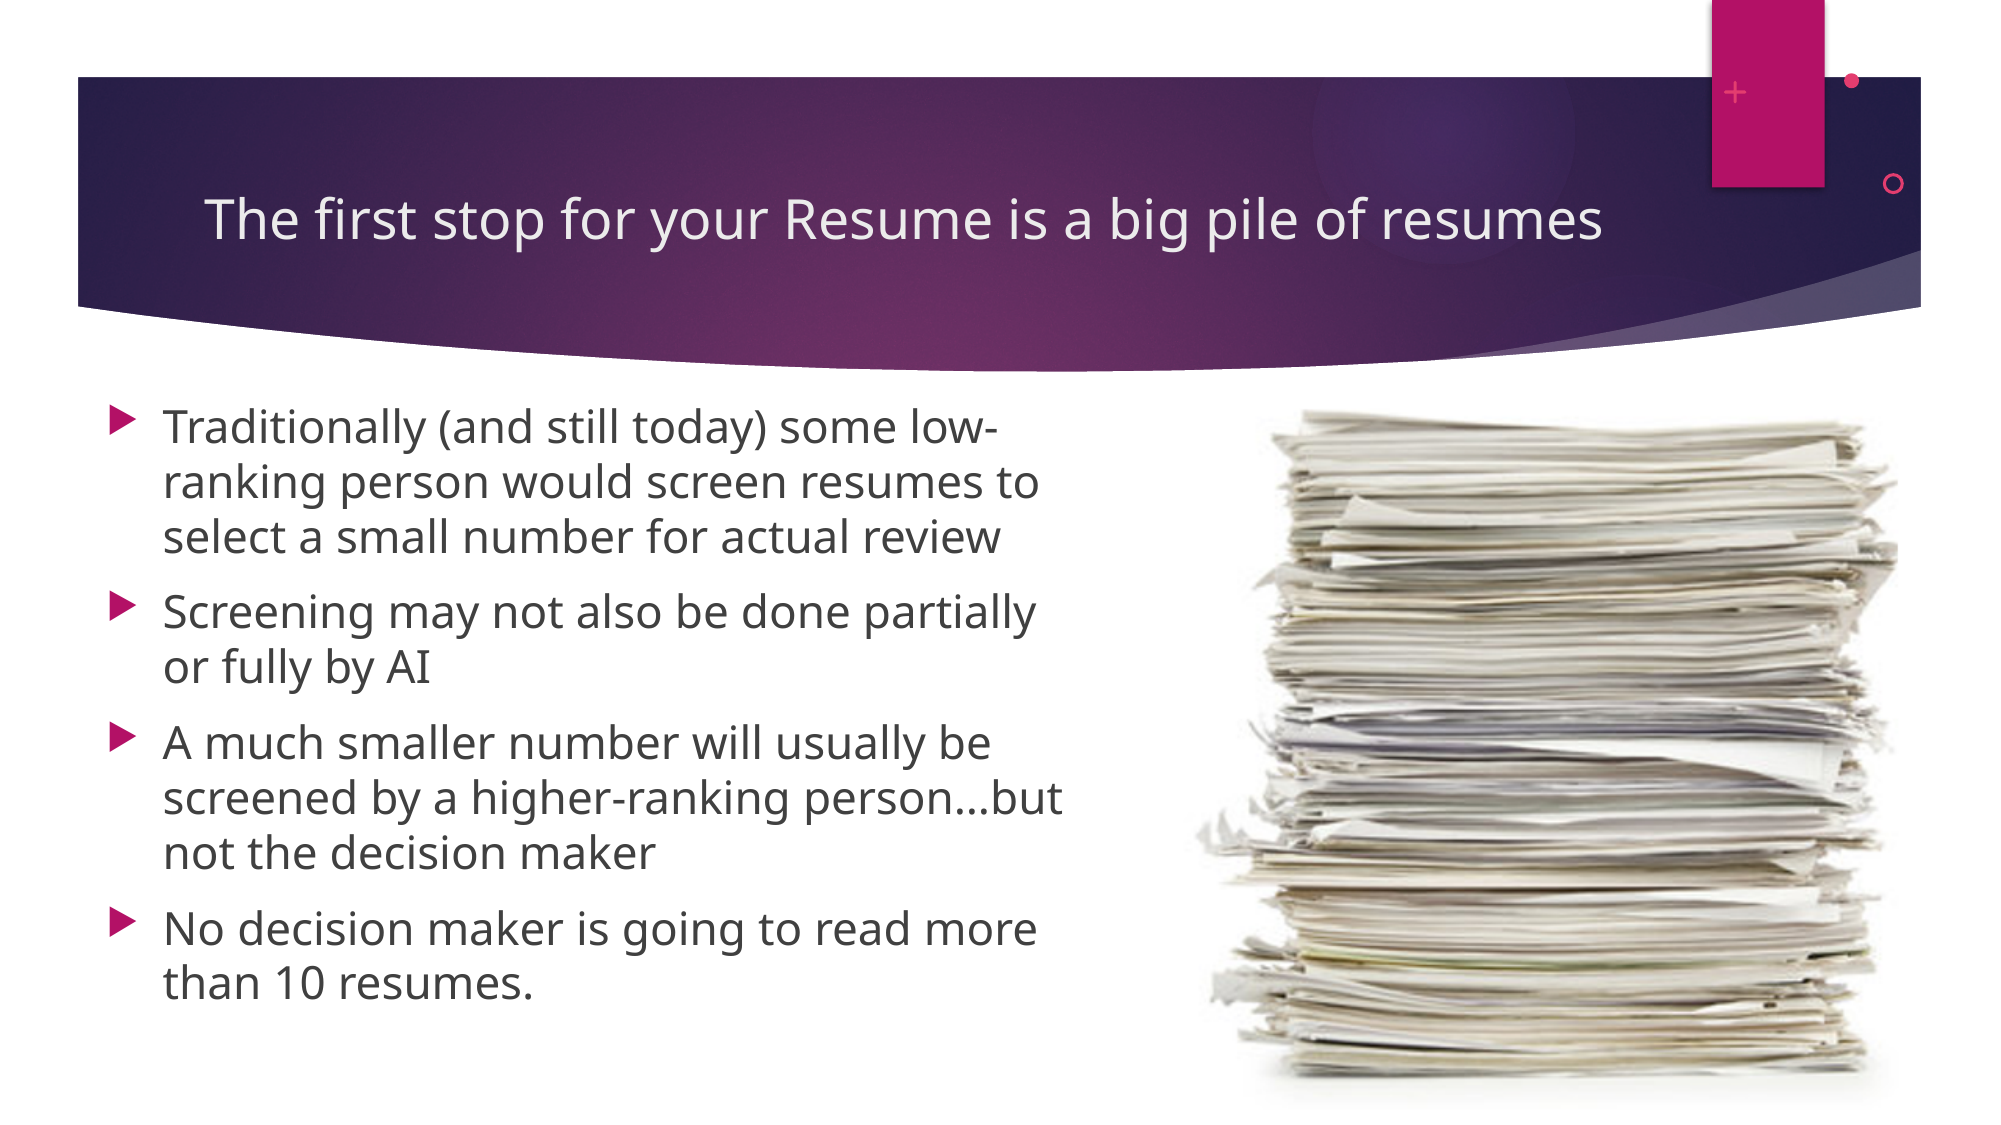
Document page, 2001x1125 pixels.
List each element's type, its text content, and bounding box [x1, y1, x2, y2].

title The first stop for your Resume is a big pile of resumes [189, 159, 1627, 276]
picture [1183, 386, 1957, 1120]
list Traditionally (and still today) some low-ranking person would screen resumes to select a small number for actual review Screening may not also be done partially or fully by AI A much smaller number will usually be screened by a higher-ranking person…but not the decision maker No decision maker is going to read more than 10 resumes. [91, 389, 1094, 1068]
